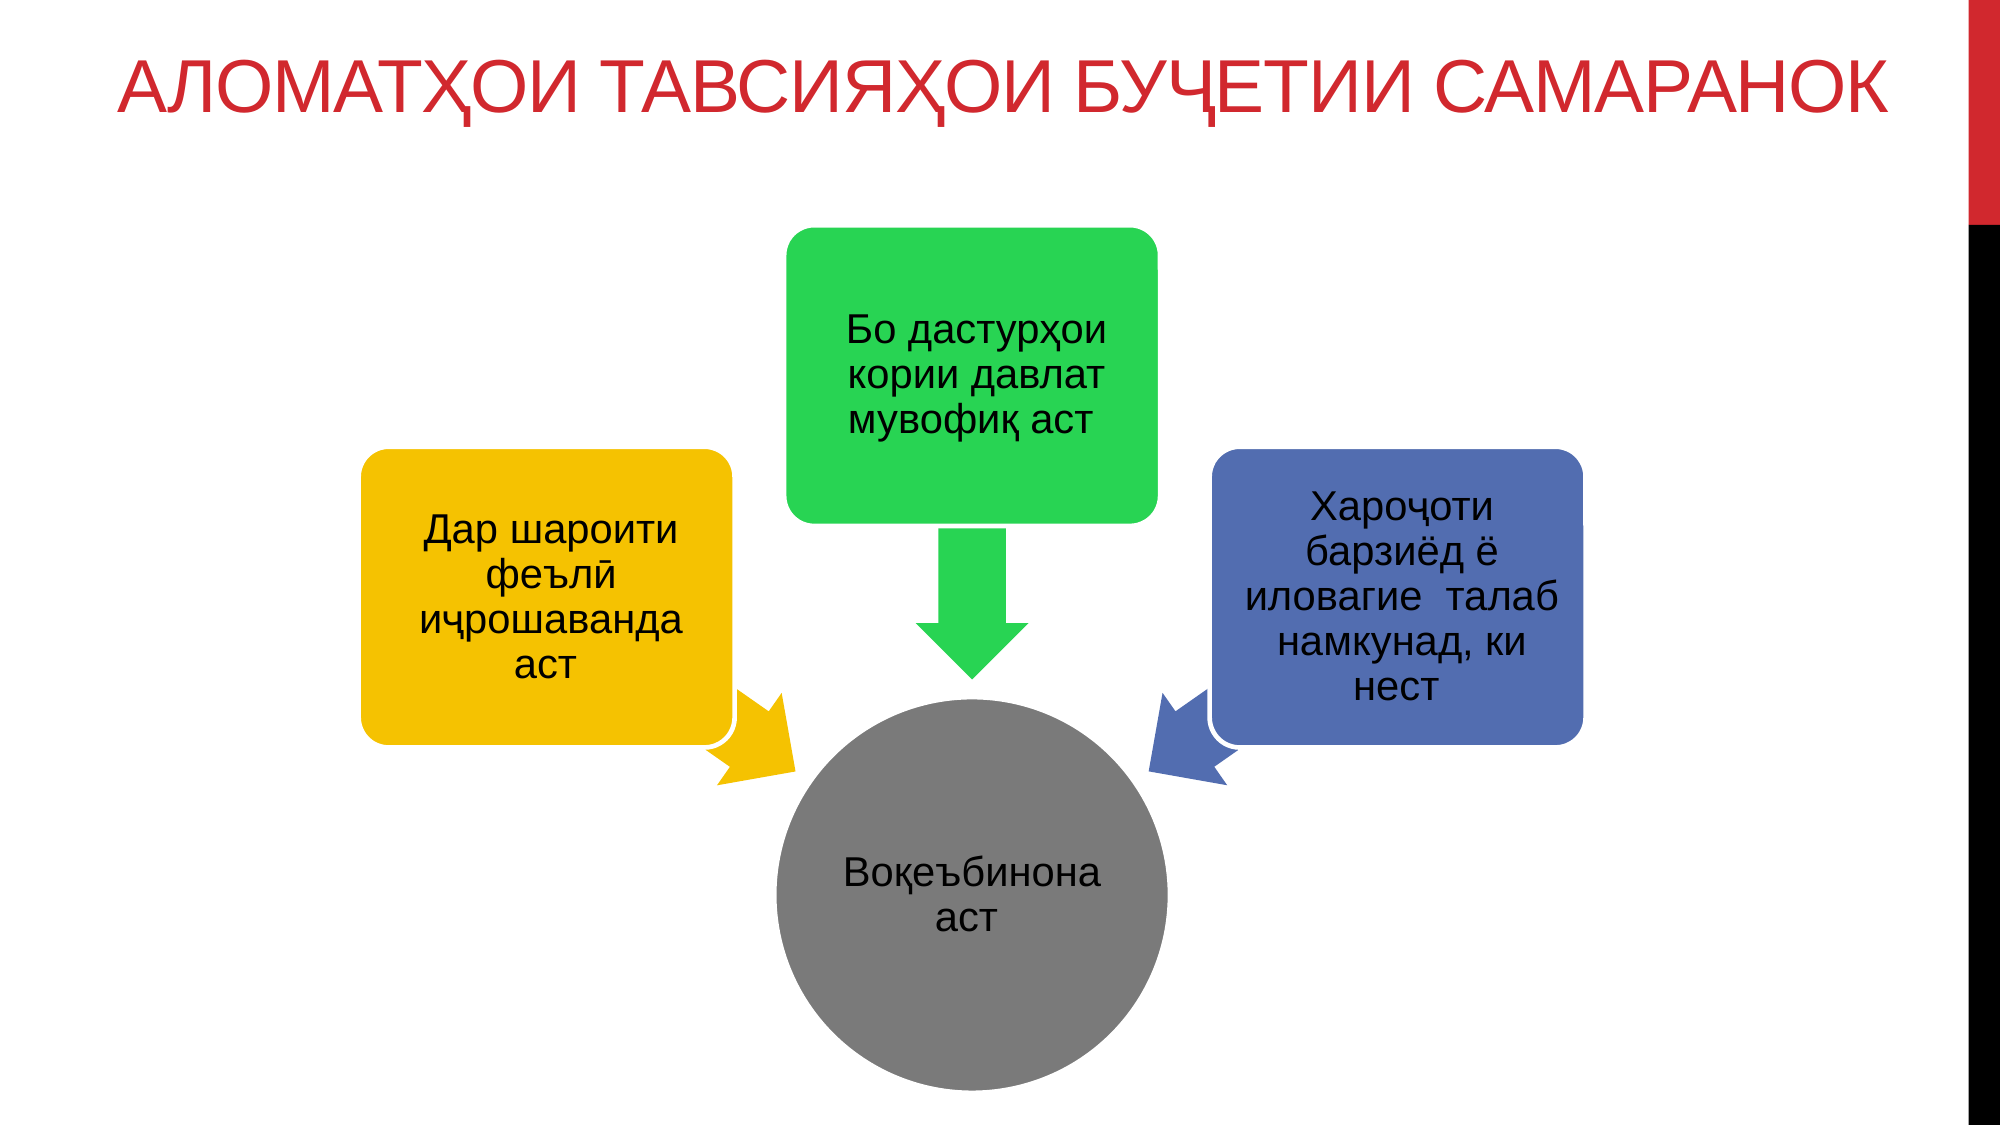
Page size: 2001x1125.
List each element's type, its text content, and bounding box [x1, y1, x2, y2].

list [58, 224, 1886, 1094]
title Аломатҳои тавсияҳои буҷетии самаранок [96, 0, 1910, 225]
